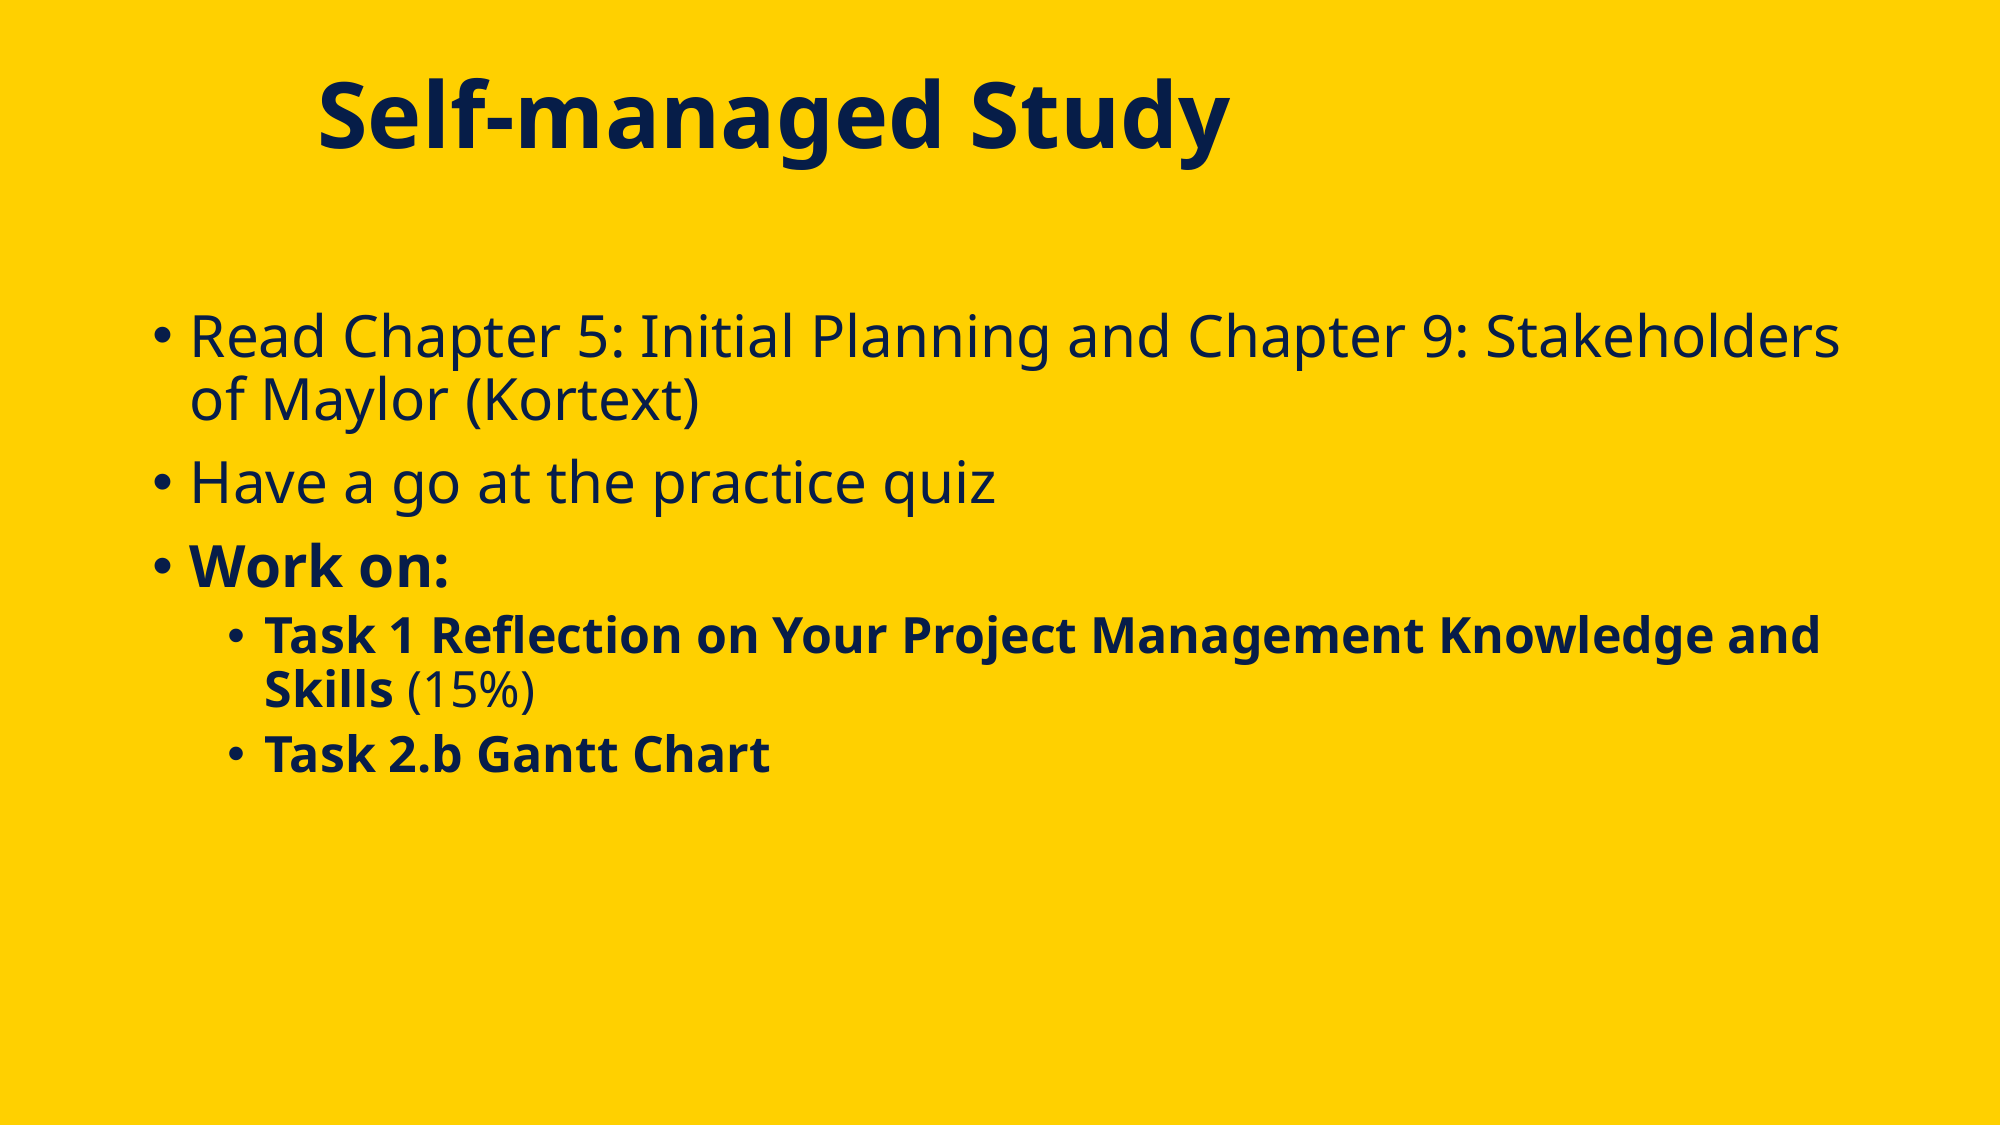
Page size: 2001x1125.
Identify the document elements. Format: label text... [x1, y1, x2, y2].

list Read Chapter 5: Initial Planning and Chapter 9: Stakeholders of Maylor (Kortext) Have a go at the practice quiz Work on: Task 1 Reflection on Your Project Management Knowledge and Skills (15%) Task 2.b Gantt Chart [137, 299, 1863, 1014]
title Self-managed Study [302, 10, 1777, 228]
